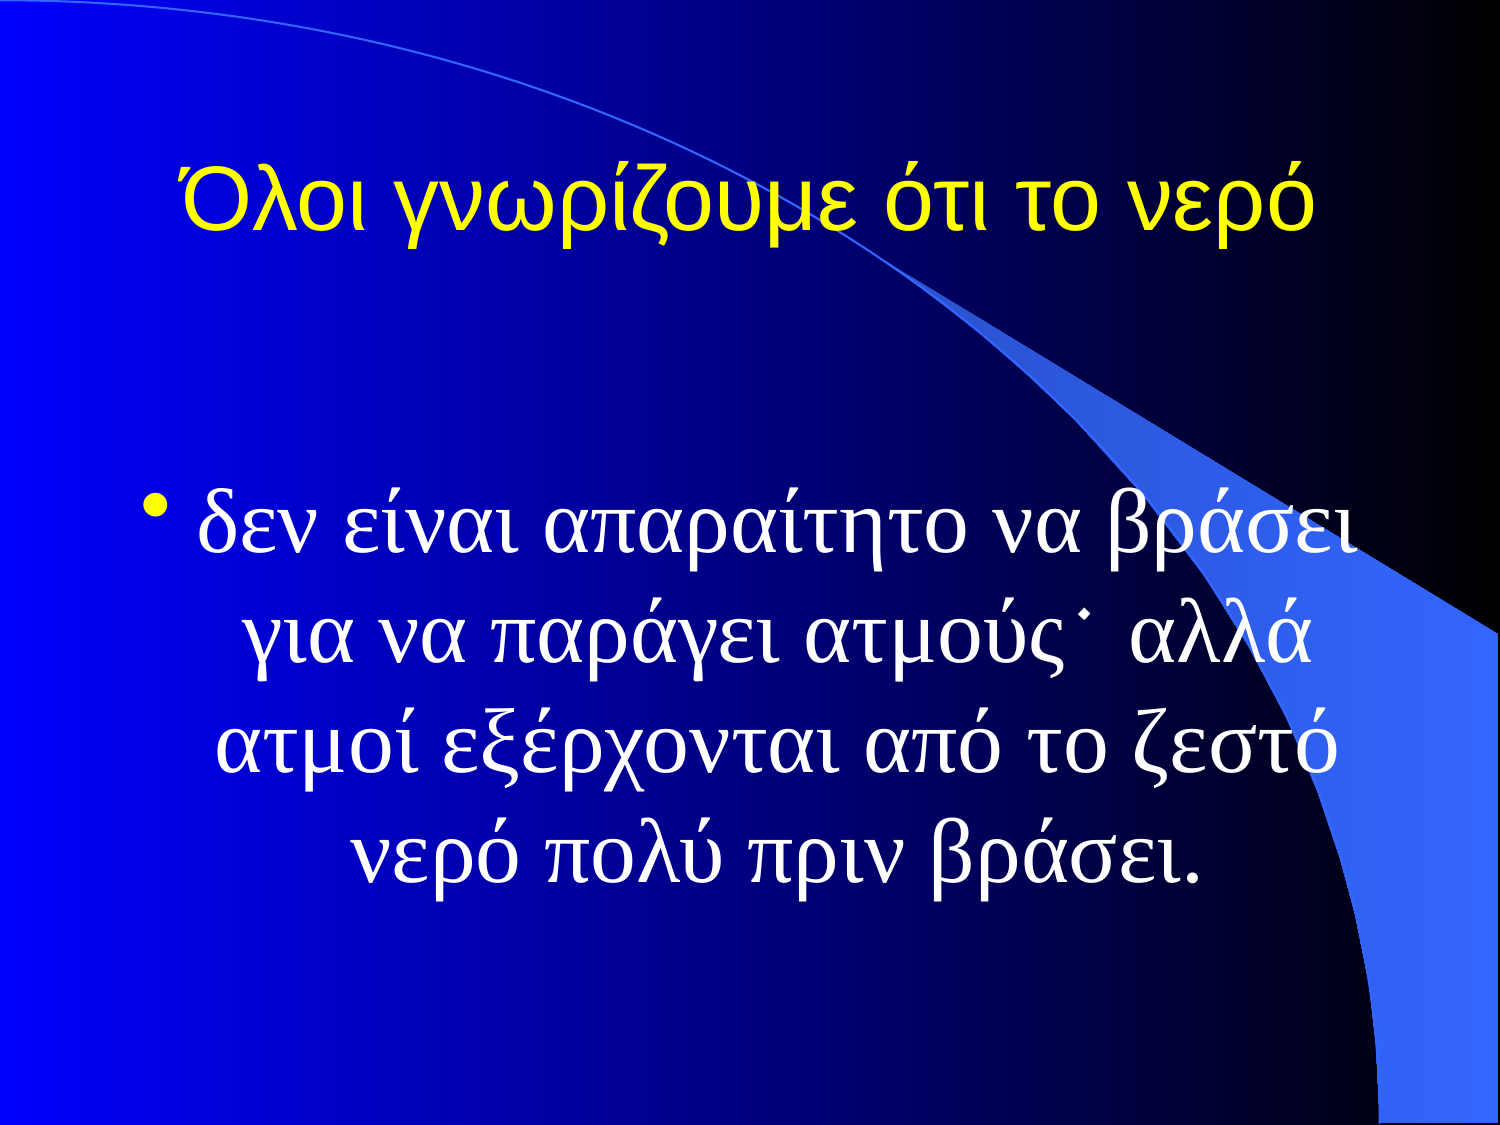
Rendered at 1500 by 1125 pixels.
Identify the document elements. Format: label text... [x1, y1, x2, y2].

title Όλοι γνωρίζουμε ότι το νερό [112, 99, 1388, 288]
list δεν είναι απαραίτητο να βράσει για να παράγει ατμούς﮲ αλλά ατμοί εξέρχονται από το ζεστό νερό πολύ πριν βράσει. [112, 324, 1388, 1000]
